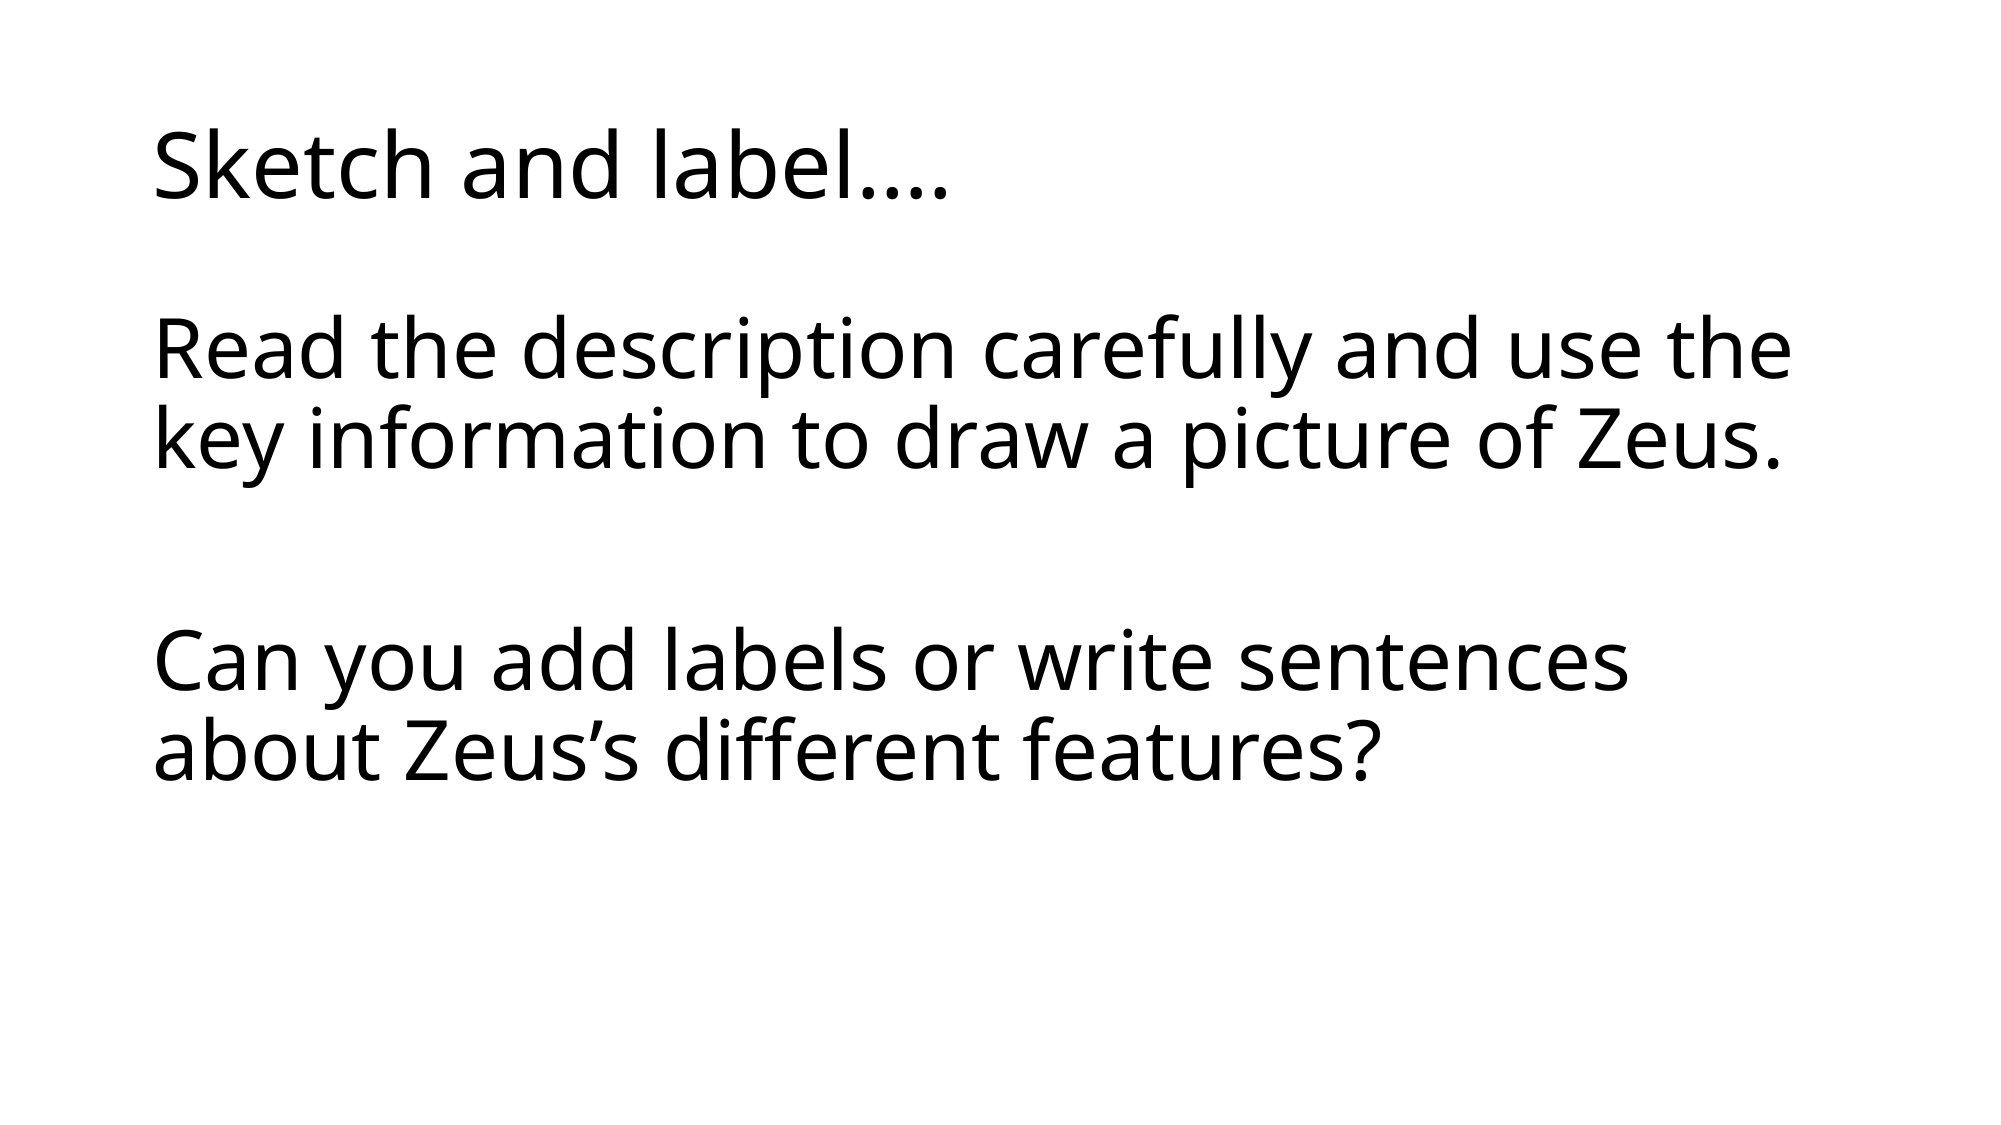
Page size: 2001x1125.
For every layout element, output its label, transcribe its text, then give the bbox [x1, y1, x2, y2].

list Read the description carefully and use the key information to draw a picture of Zeus. Can you add labels or write sentences about Zeus’s different features? [137, 299, 1863, 1014]
title Sketch and label…. [137, 59, 1863, 278]
